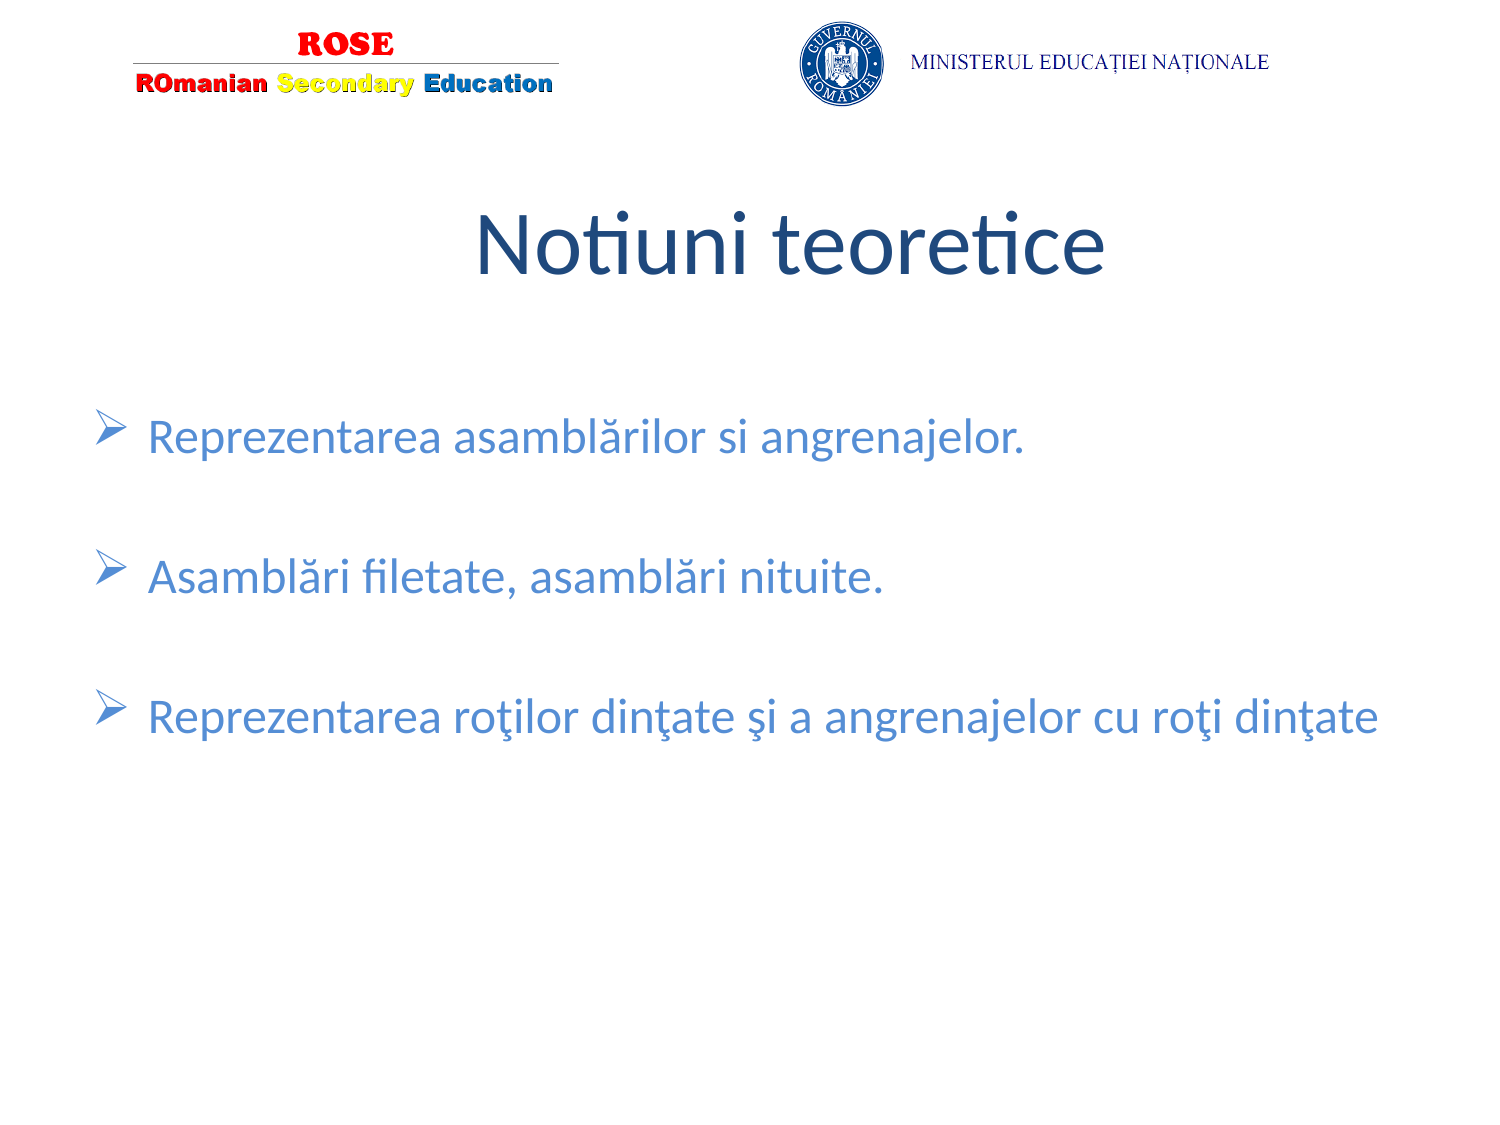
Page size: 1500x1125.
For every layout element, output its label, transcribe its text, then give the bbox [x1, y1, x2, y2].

picture [123, 27, 575, 100]
subtitle Reprezentarea asamblărilor si angrenajelor. Asamblări filetate, asamblări nituite. Reprezentarea roţilor dinţate şi a angrenajelor cu roţi dinţate [76, 326, 1424, 1012]
title Notiuni teoretice [153, 116, 1429, 358]
picture [791, 14, 1273, 112]
